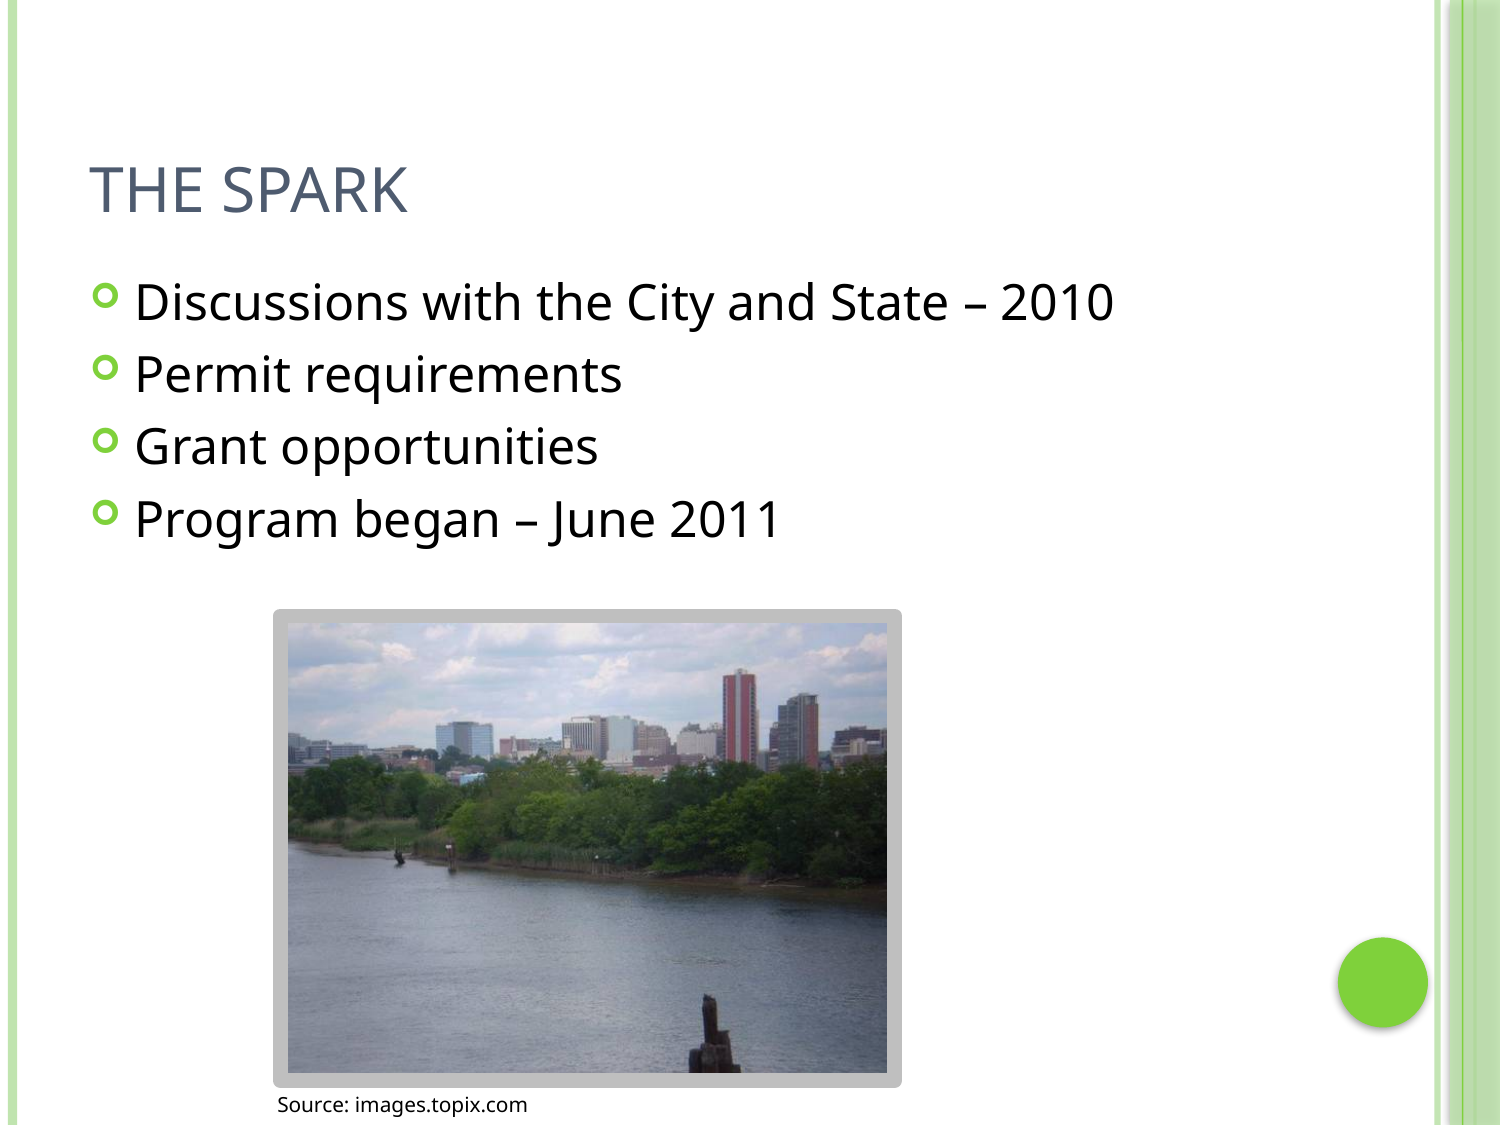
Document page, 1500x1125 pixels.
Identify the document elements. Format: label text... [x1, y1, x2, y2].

title The Spark [75, 45, 1300, 233]
list Discussions with the City and State – 2010 Permit requirements Grant opportunities Program began – June 2011 [75, 262, 1300, 1062]
picture [286, 622, 888, 1074]
text_box Source: images.topix.com [262, 1084, 788, 1125]
